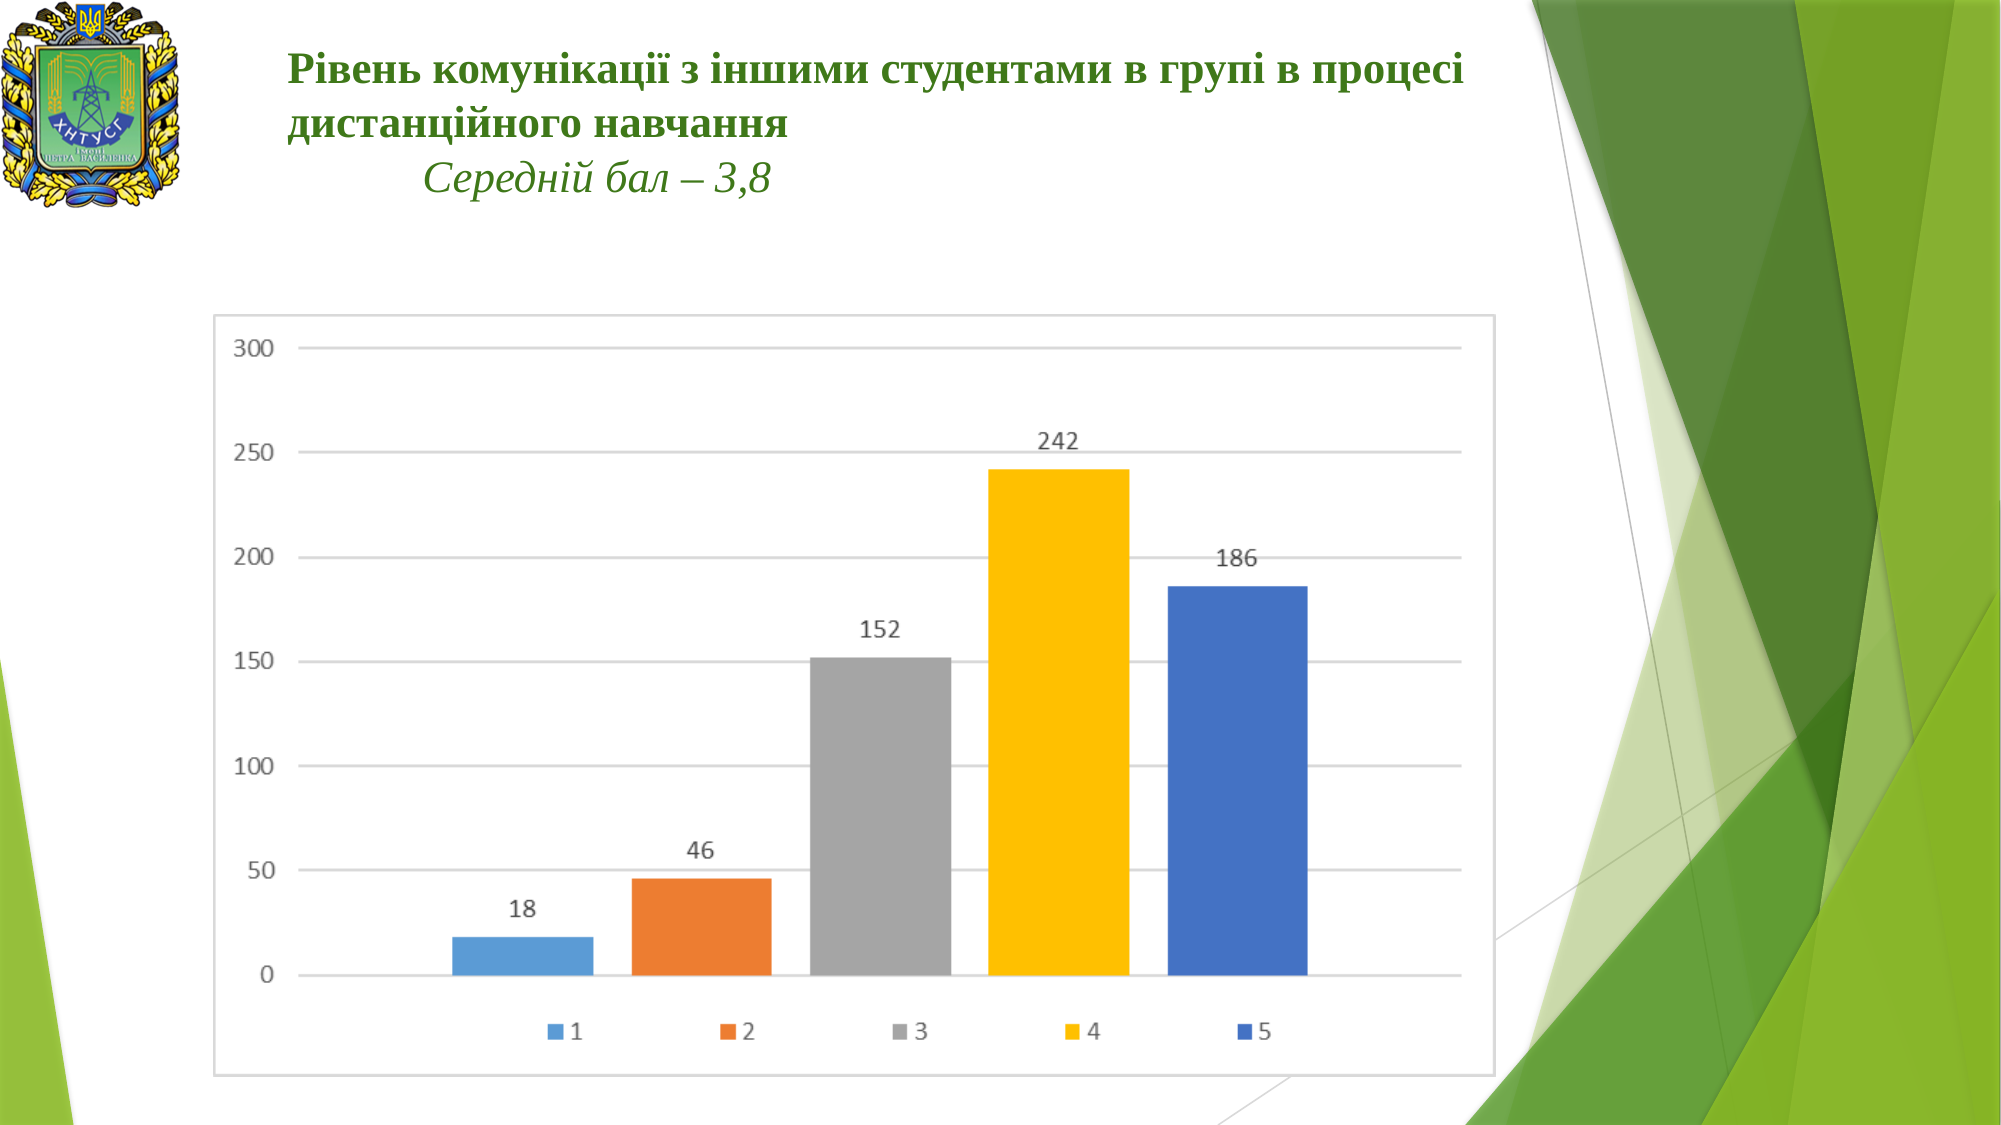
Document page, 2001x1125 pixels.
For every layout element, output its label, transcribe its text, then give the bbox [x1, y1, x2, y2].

title Рівень комунікації з іншими студентами в групі в процесі дистанційного навчання Середній бал – 3,8 [272, 31, 1525, 209]
picture [0, 0, 183, 210]
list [212, 313, 1496, 1077]
